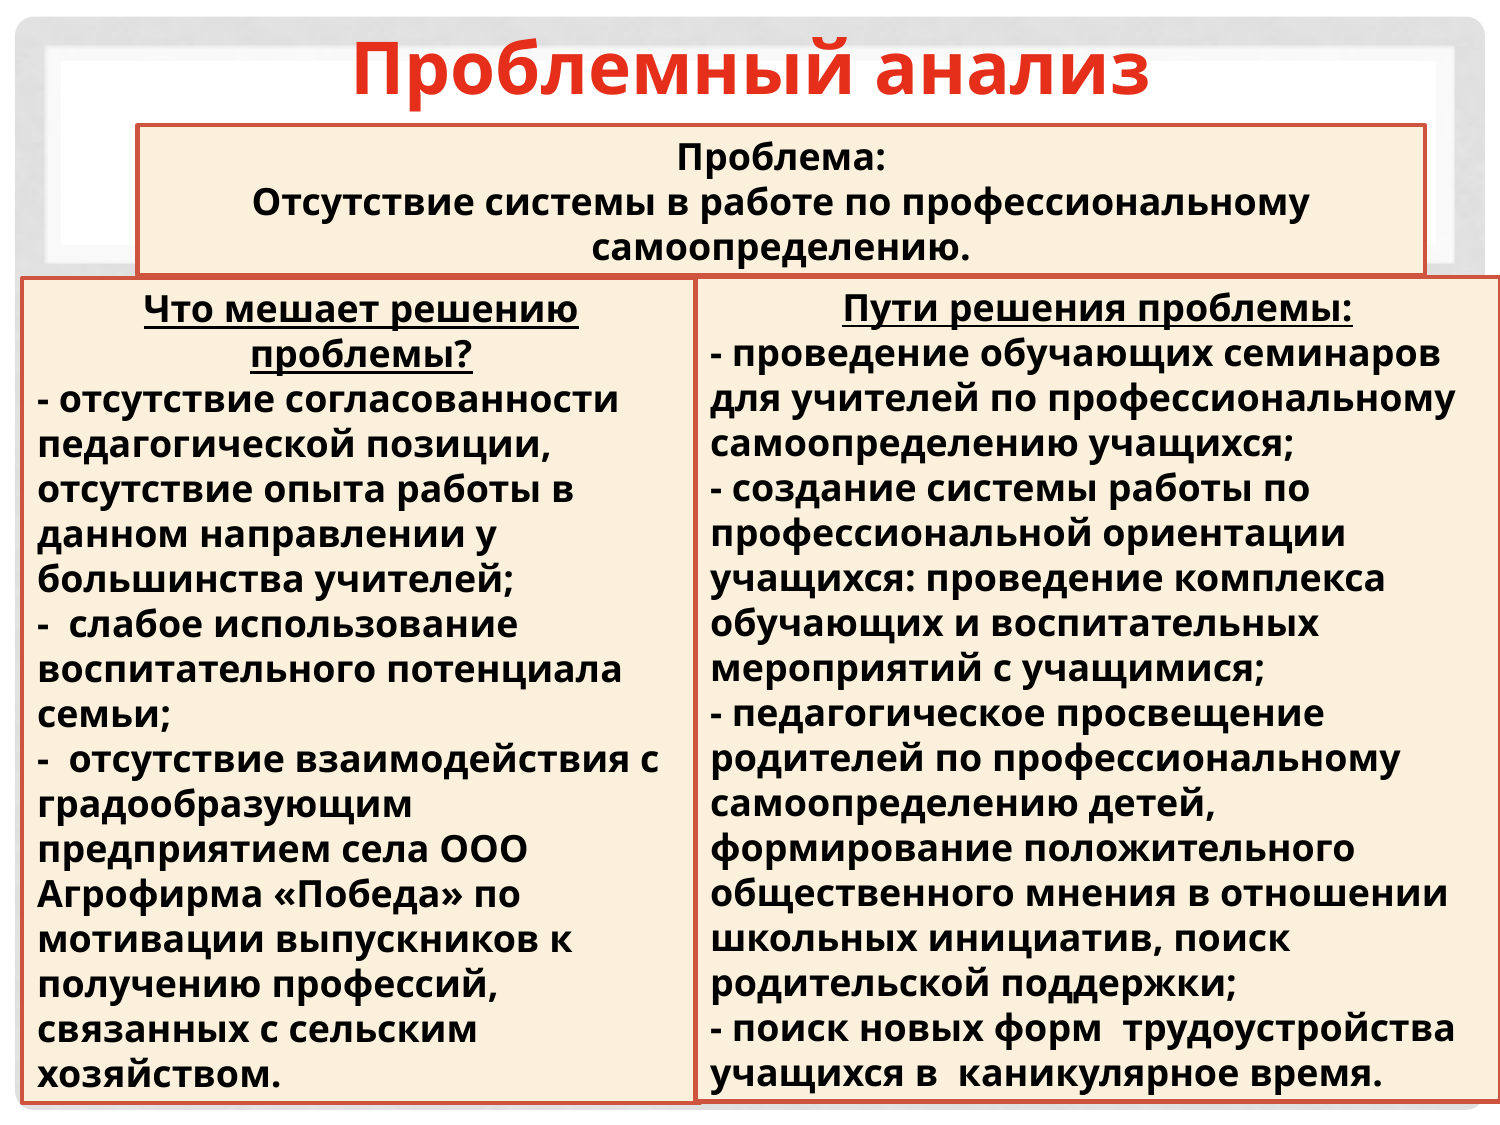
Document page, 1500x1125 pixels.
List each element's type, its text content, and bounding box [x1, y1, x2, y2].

text_box Что мешает решению проблемы? - отсутствие согласованности педагогической позиции, отсутствие опыта работы в данном направлении у большинства учителей; - слабое использование воспитательного потенциала семьи; - отсутствие взаимодействия с градообразующим предприятием села ООО Агрофирма «Победа» по мотивации выпускников к получению профессий, связанных с сельским хозяйством. [20, 276, 702, 1105]
text_box Пути решения проблемы: - проведение обучающих семинаров для учителей по профессиональному самоопределению учащихся; - создание системы работы по профессиональной ориентации учащихся: проведение комплекса обучающих и воспитательных мероприятий с учащимися; - педагогическое просвещение родителей по профессиональному самоопределению детей, формирование положительного общественного мнения в отношении школьных инициатив, поиск родительской поддержки; - поиск новых форм трудоустройства учащихся в каникулярное время. [693, 275, 1500, 1104]
title Проблемный анализ [73, 0, 1429, 130]
text_box Проблема: Отсутствие системы в работе по профессиональному самоопределению. [135, 123, 1427, 276]
